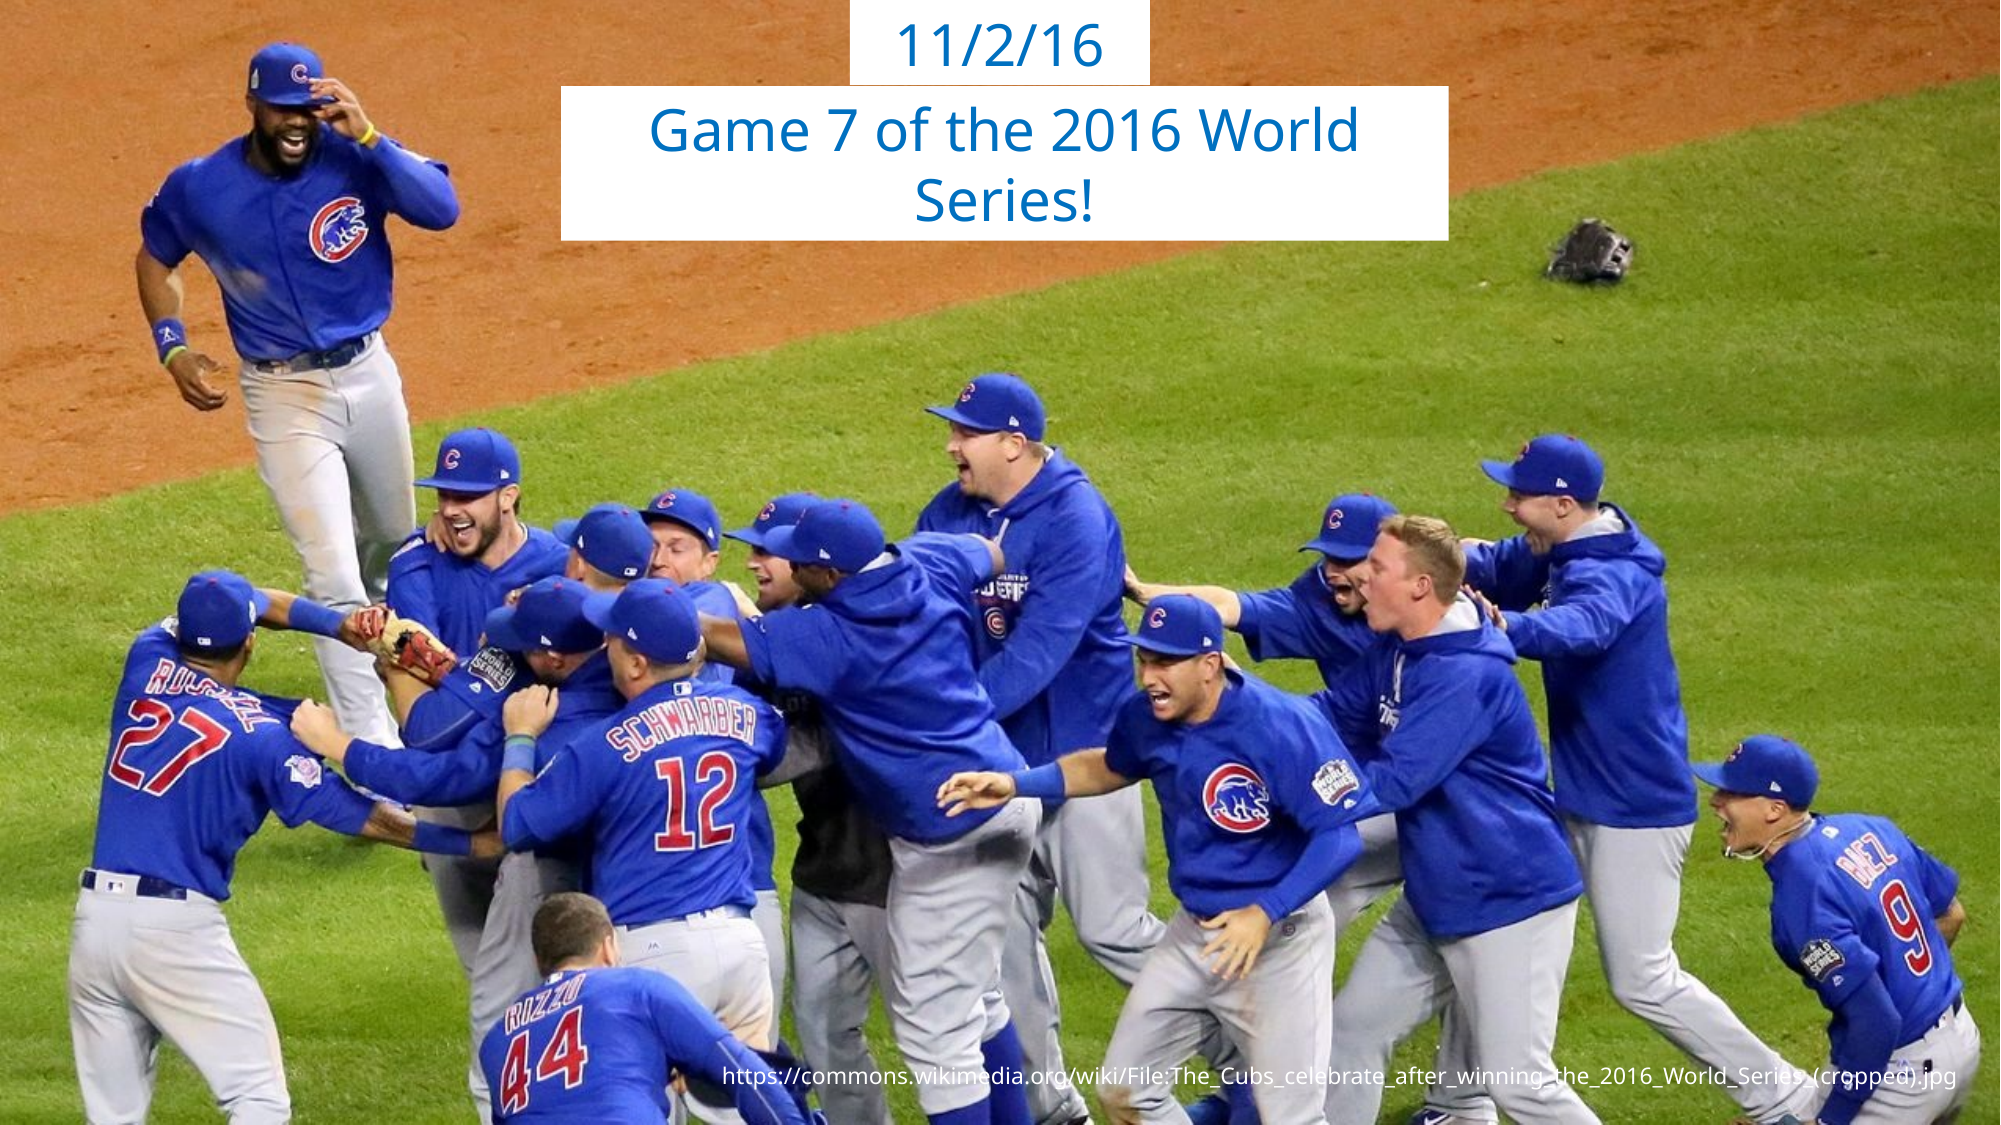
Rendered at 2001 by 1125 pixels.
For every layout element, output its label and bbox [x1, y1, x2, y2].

list [0, 0, 2000, 1125]
